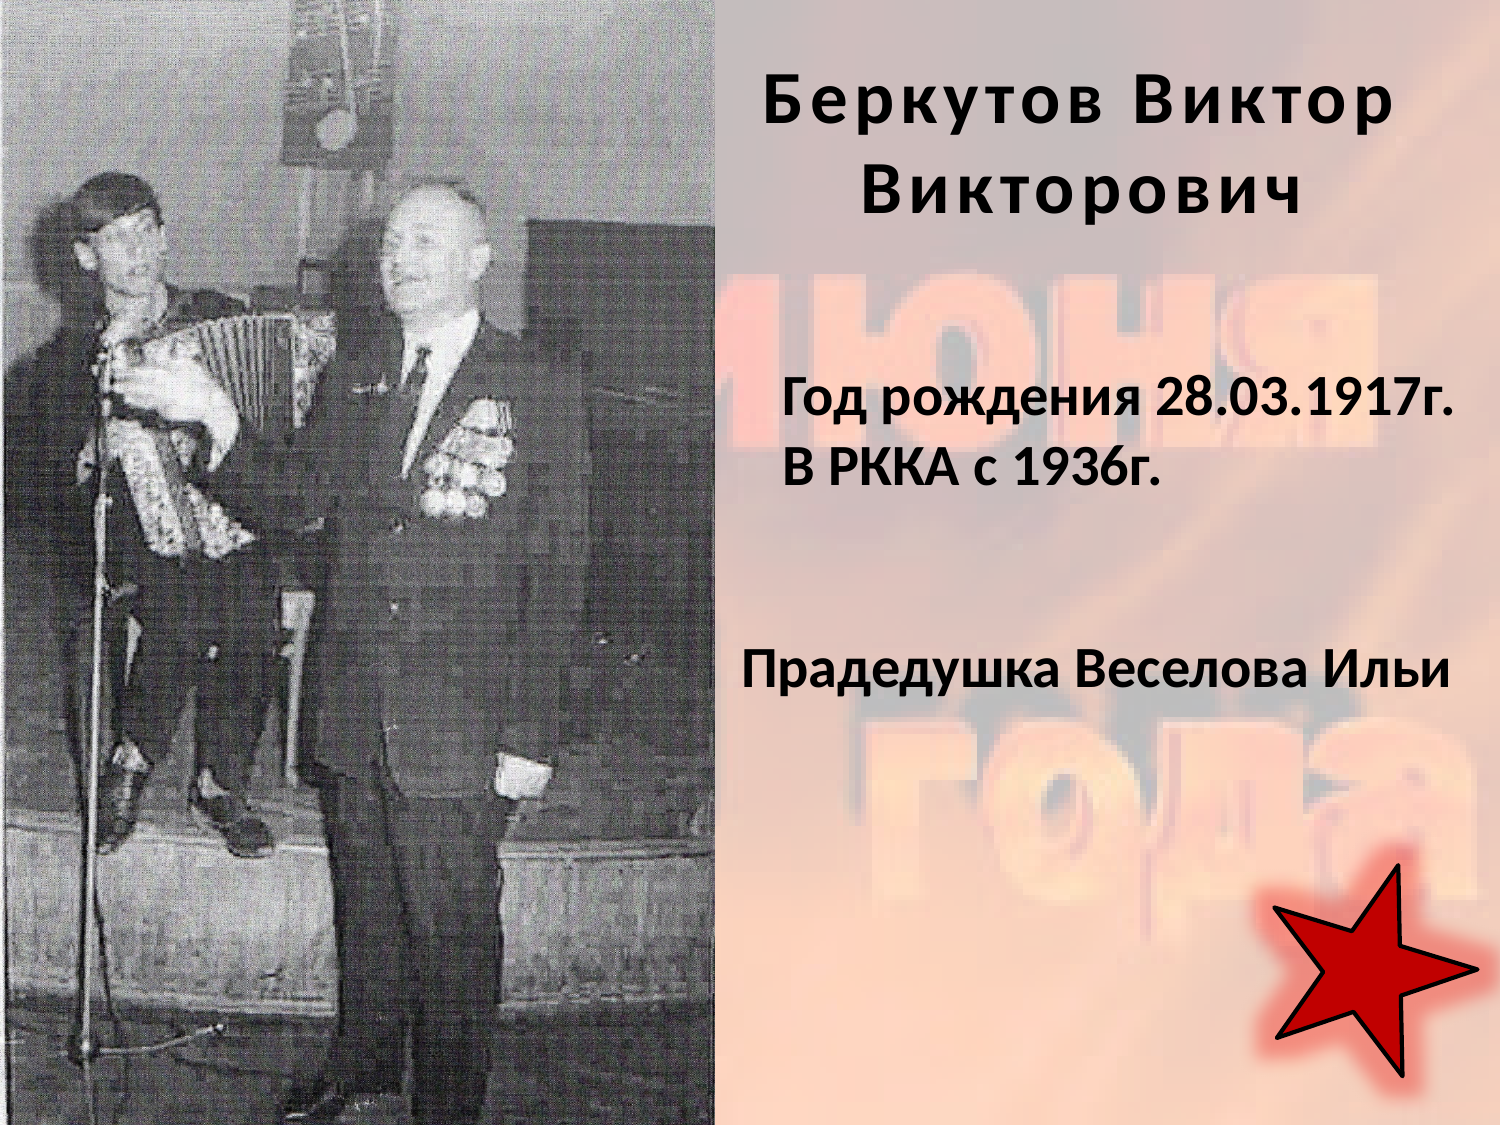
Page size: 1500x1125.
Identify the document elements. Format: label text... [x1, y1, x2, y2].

text_box Прадедушка Веселова Ильи [726, 621, 1500, 777]
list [0, 0, 715, 1125]
text_box Год рождения 28.03.1917г. В РККА с 1936г. [767, 349, 1500, 550]
text_box [1272, 863, 1480, 1079]
title Беркутов Виктор Викторович [738, 45, 1425, 233]
